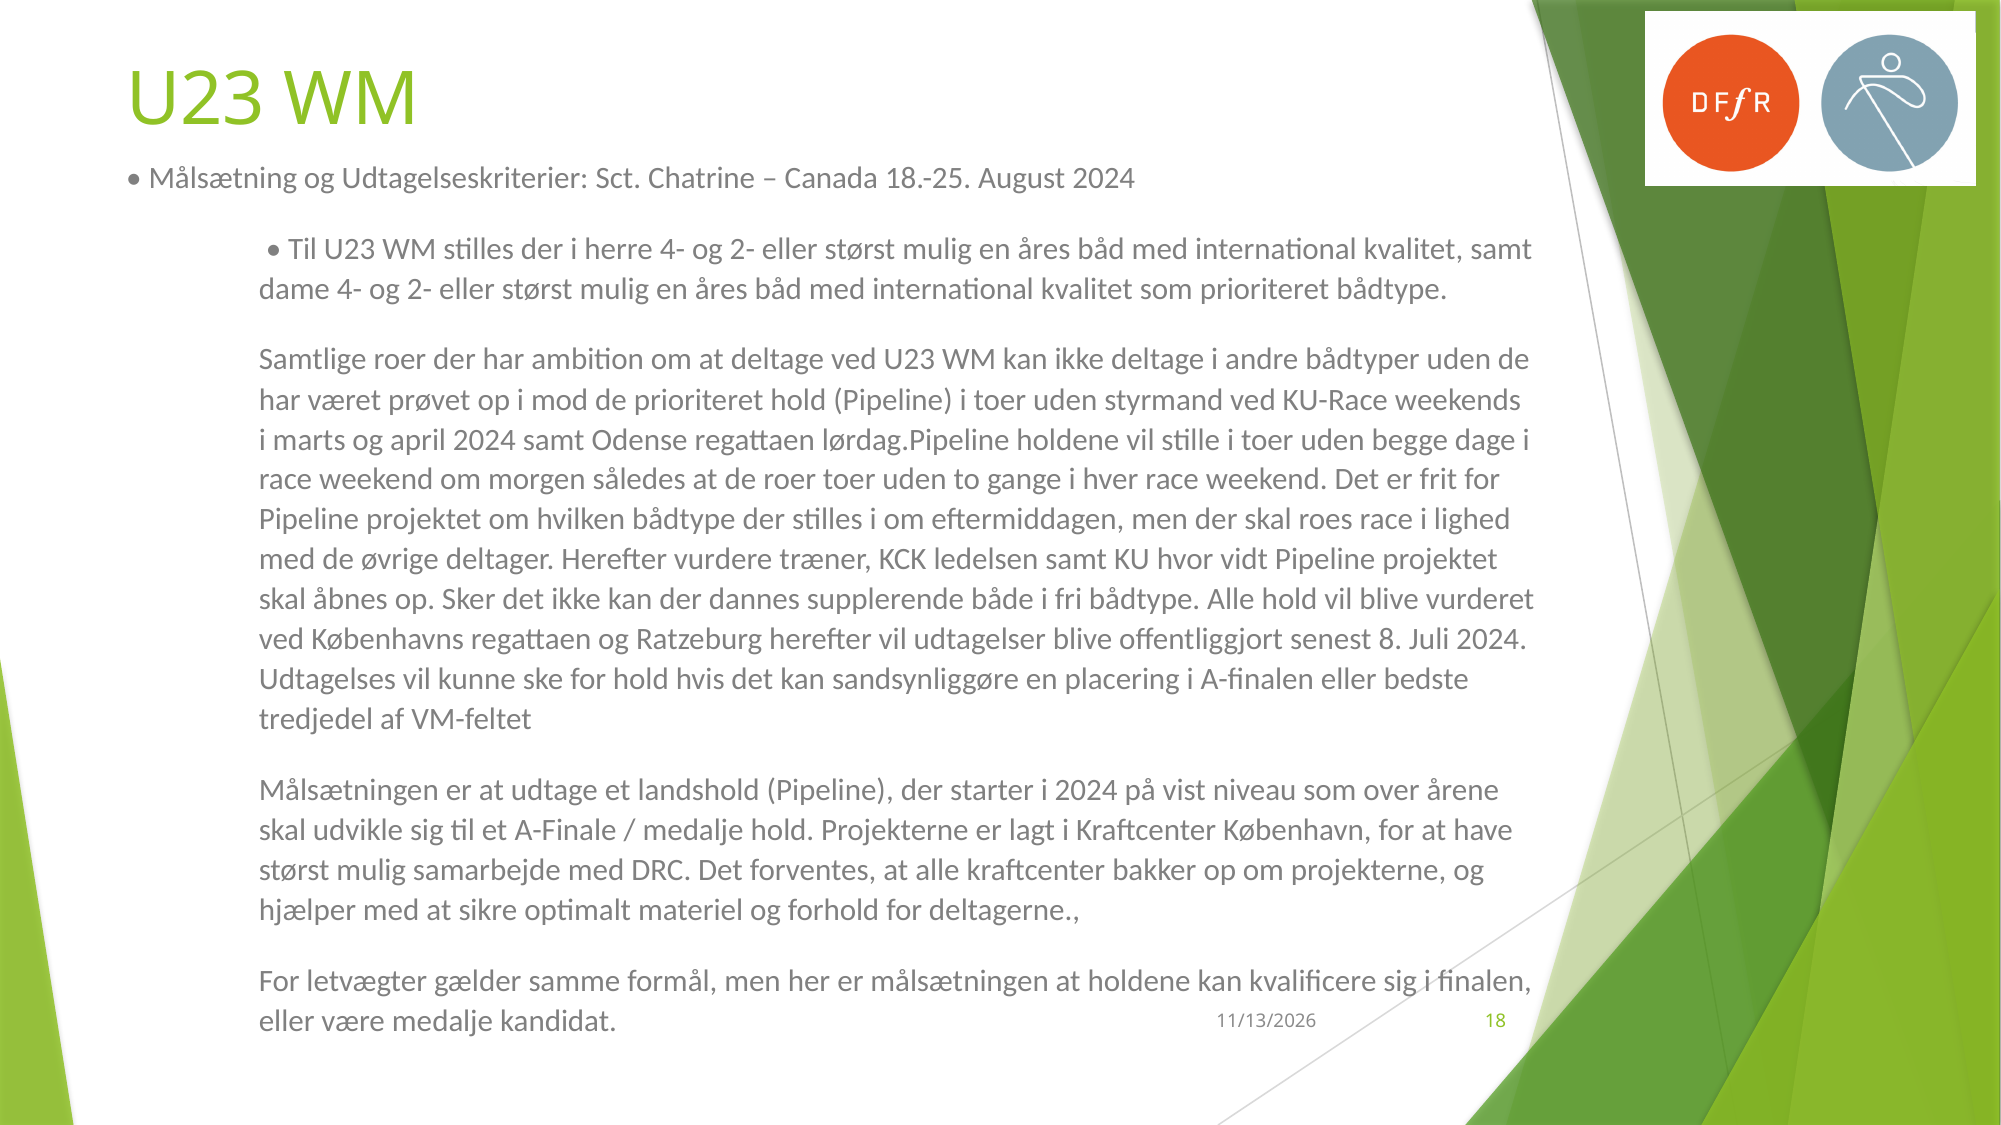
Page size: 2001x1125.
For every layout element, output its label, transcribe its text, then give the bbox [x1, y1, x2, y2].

list • Målsætning og Udtagelseskriterier: Sct. Chatrine – Canada 18.-25. August 2024 • Til U23 WM stilles der i herre 4- og 2- eller størst mulig en åres båd med international kvalitet, samt dame 4- og 2- eller størst mulig en åres båd med international kvalitet som prioriteret bådtype. Samtlige roer der har ambition om at deltage ved U23 WM kan ikke deltage i andre bådtyper uden de har været prøvet op i mod de prioriteret hold (Pipeline) i toer uden styrmand ved KU-Race weekends i marts og april 2024 samt Odense regattaen lørdag.Pipeline holdene vil stille i toer uden begge dage i race weekend om morgen således at de roer toer uden to gange i hver race weekend. Det er frit for Pipeline projektet om hvilken bådtype der stilles i om eftermiddagen, men der skal roes race i lighed med de øvrige deltager. Herefter vurdere træner, KCK ledelsen samt KU hvor vidt Pipeline projektet skal åbnes op. Sker det ikke kan der dannes supplerende både i fri bådtype. Alle hold vil blive vurderet ved Københavns regattaen og Ratzeburg herefter vil udtagelser blive offentliggjort senest 8. Juli 2024. Udtagelses vil kunne ske for hold hvis det kan sandsynliggøre en placering i A-finalen eller bedste tredjedel af VM-feltet Målsætningen er at udtage et landshold (Pipeline), der starter i 2024 på vist niveau som over årene skal udvikle sig til et A-Finale / medalje hold. Projekterne er lagt i Kraftcenter København, for at have størst mulig samarbejde med DRC. Det forventes, at alle kraftcenter bakker op om projekterne, og hjælper med at sikre optimalt materiel og forhold for deltagerne., For letvægter gælder samme formål, men her er målsætningen at holdene kan kvalificere sig i finalen, eller være medalje kandidat. [111, 146, 1550, 1083]
slide_number 18 [1409, 991, 1522, 1051]
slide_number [1181, 991, 1332, 1051]
picture [1645, 10, 1977, 187]
title U23 WM [111, 42, 1522, 146]
